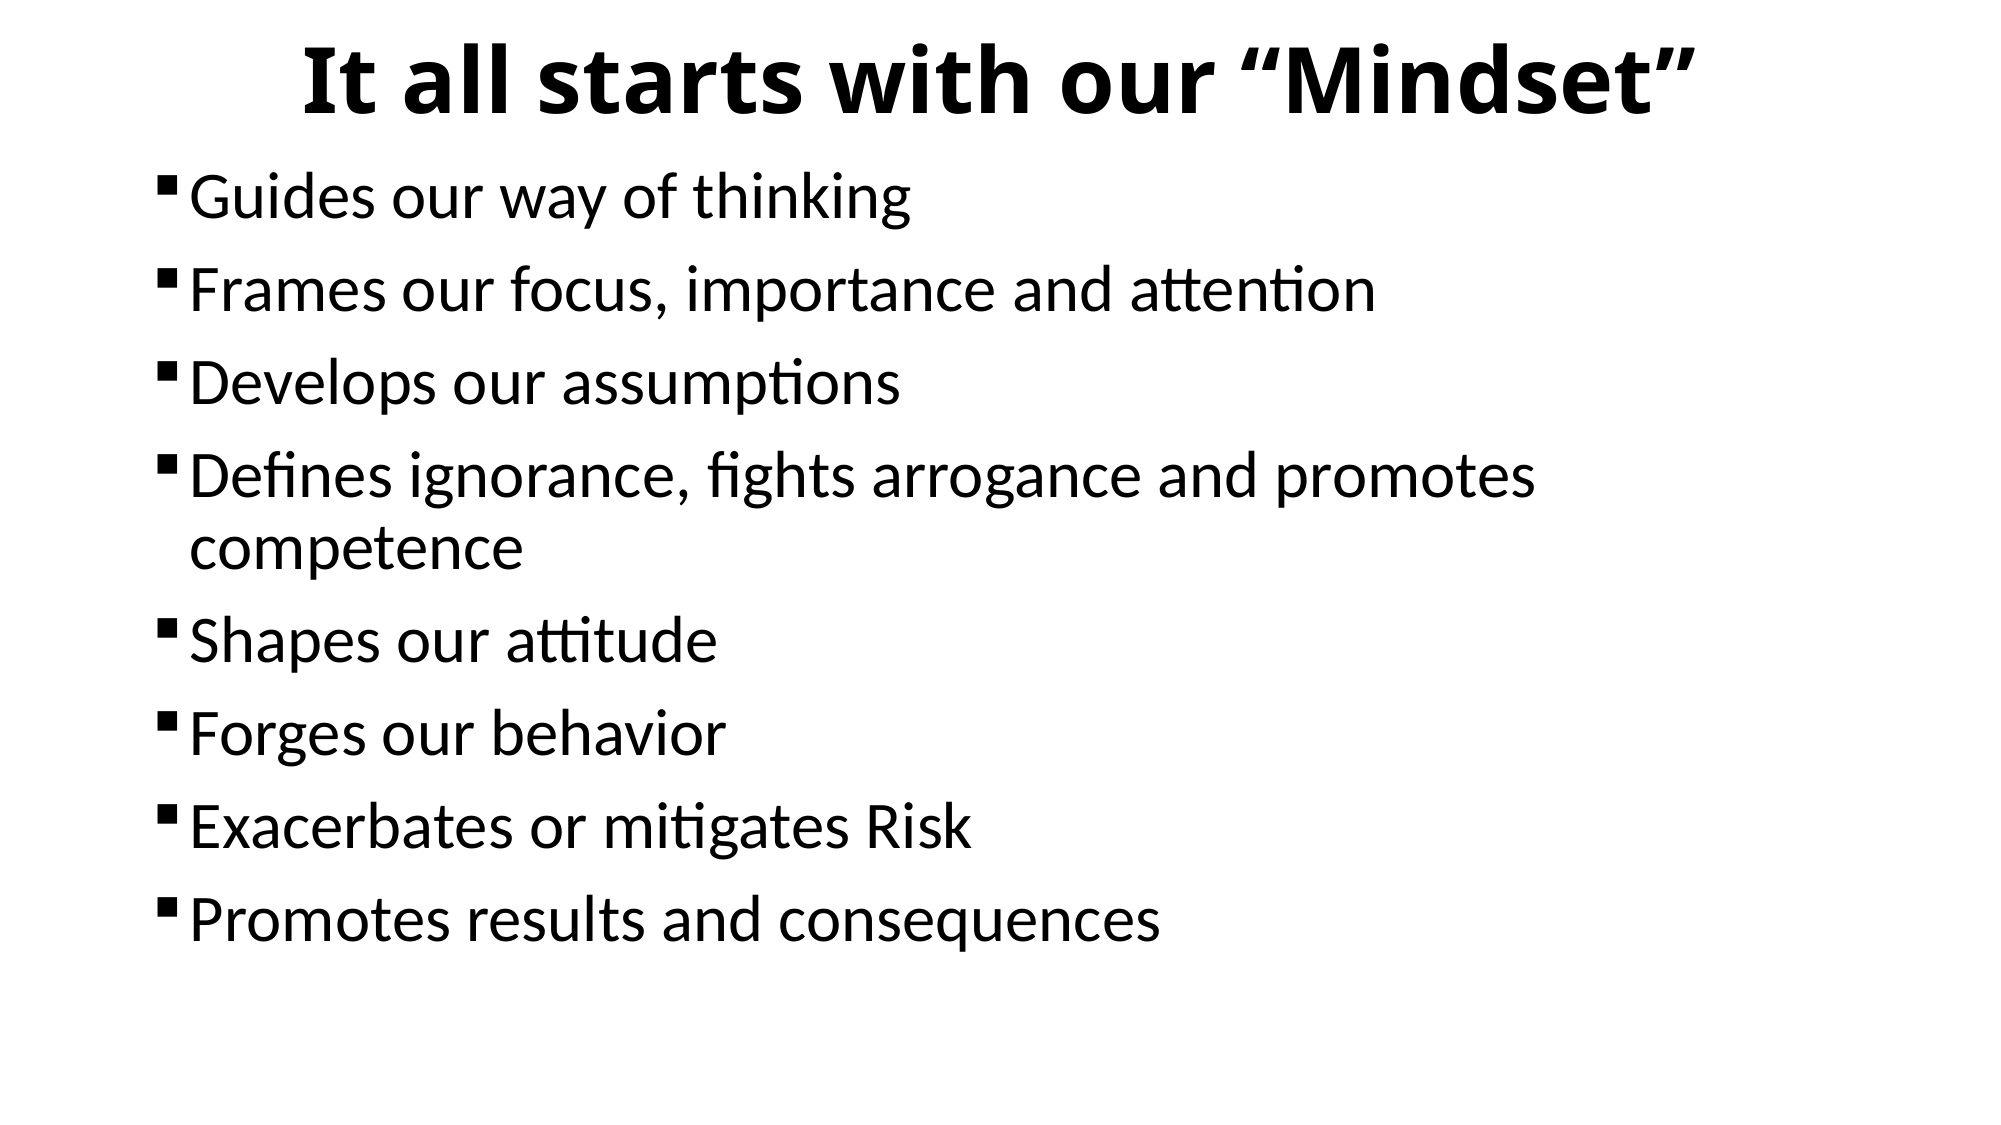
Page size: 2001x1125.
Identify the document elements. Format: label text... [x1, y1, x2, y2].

list Guides our way of thinking Frames our focus, importance and attention Develops our assumptions Defines ignorance, fights arrogance and promotes competence Shapes our attitude Forges our behavior Exacerbates or mitigates Risk Promotes results and consequences [137, 153, 1863, 1014]
title It all starts with our “Mindset” [137, 13, 1863, 153]
